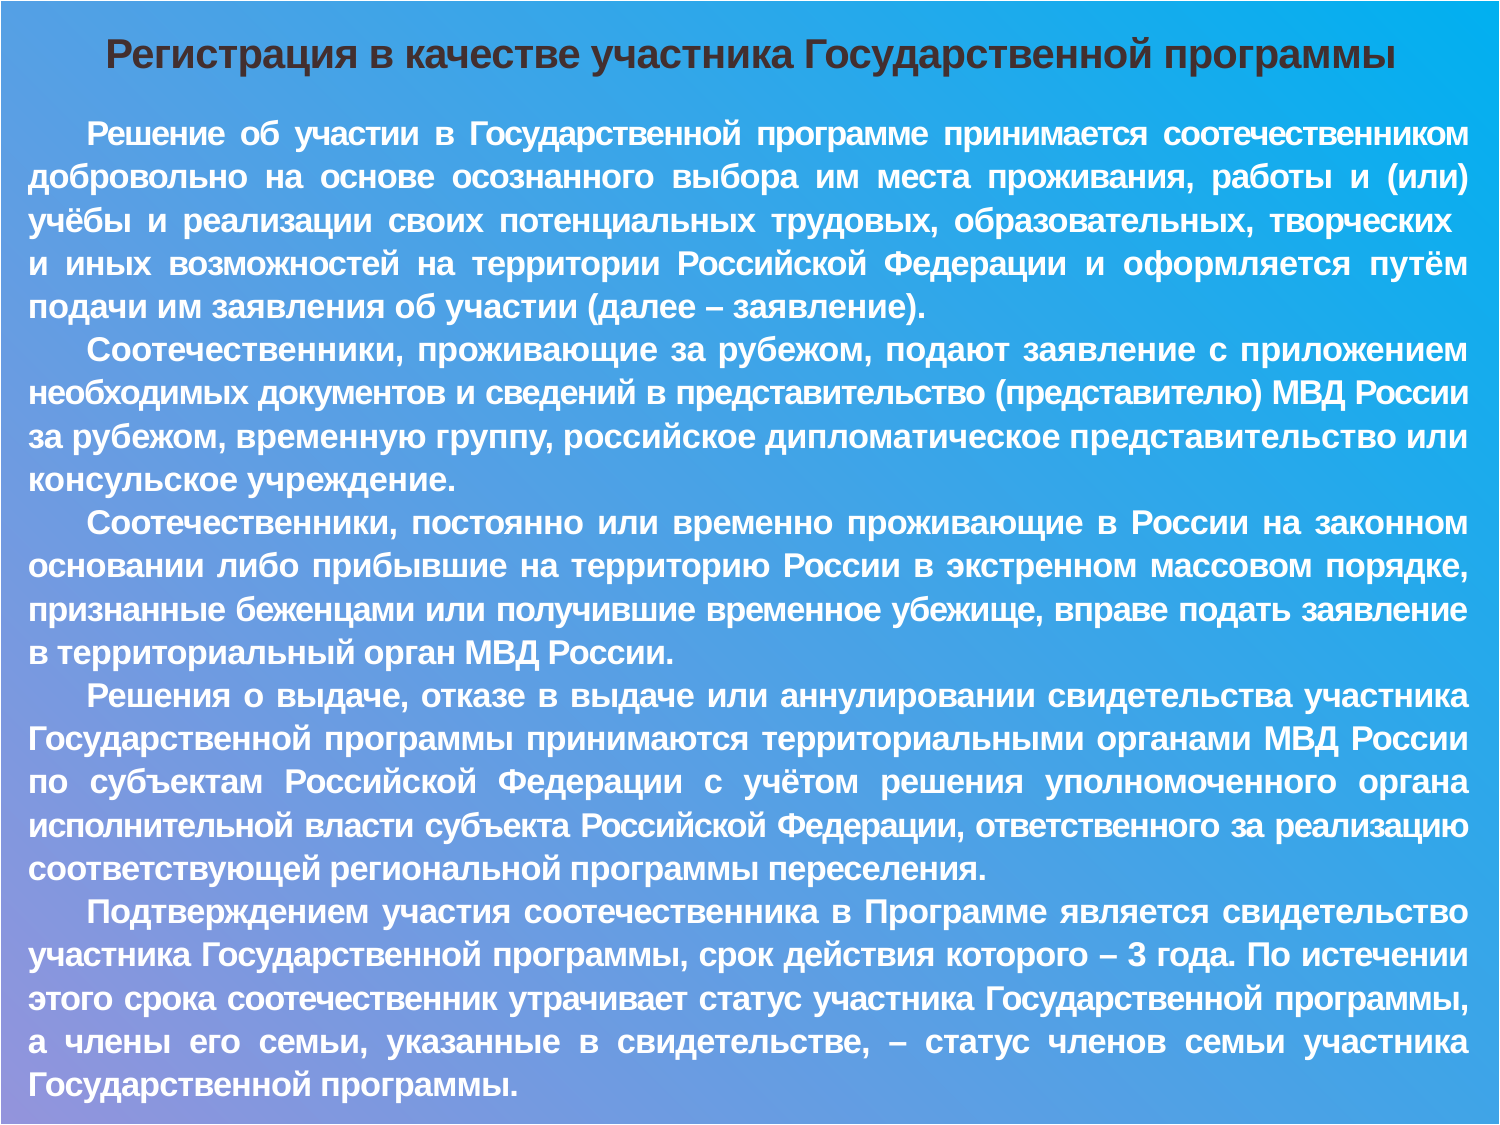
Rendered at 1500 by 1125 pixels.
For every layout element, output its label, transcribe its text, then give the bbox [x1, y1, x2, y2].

text_box [0, 0, 1500, 1125]
text_box Решение об участии в Государственной программе принимается соотечественником добровольно на основе осознанного выбора им места проживания, работы и (или) учёбы и реализации своих потенциальных трудовых, образовательных, творческих и иных возможностей на территории Российской Федерации и оформляется путём подачи им заявления об участии (далее – заявление). Соотечественники, проживающие за рубежом, подают заявление с приложением необходимых документов и сведений в представительство (представителю) МВД России за рубежом, временную группу, российское дипломатическое представительство или консульское учреждение. Соотечественники, постоянно или временно проживающие в России на законном основании либо прибывшие на территорию России в экстренном массовом порядке, признанные беженцами или получившие временное убежище, вправе подать заявление в территориальный орган МВД России. Решения о выдаче, отказе в выдаче или аннулировании свидетельства участника Государственной программы принимаются территориальными органами МВД России по субъектам Российской Федерации с учётом решения уполномоченного органа исполнительной власти субъекта Российской Федерации, ответственного за реализацию соответствующей региональной программы переселения. Подтверждением участия соотечественника в Программе является свидетельство участника Государственной программы, срок действия которого – 3 года. По истечении этого срока соотечественник утрачивает статус участника Государственной программы, а члены его семьи, указанные в свидетельстве, – статус членов семьи участника Государственной программы. [12, 101, 1484, 1106]
text_box Регистрация в качестве участника Государственной программы [15, 19, 1487, 102]
